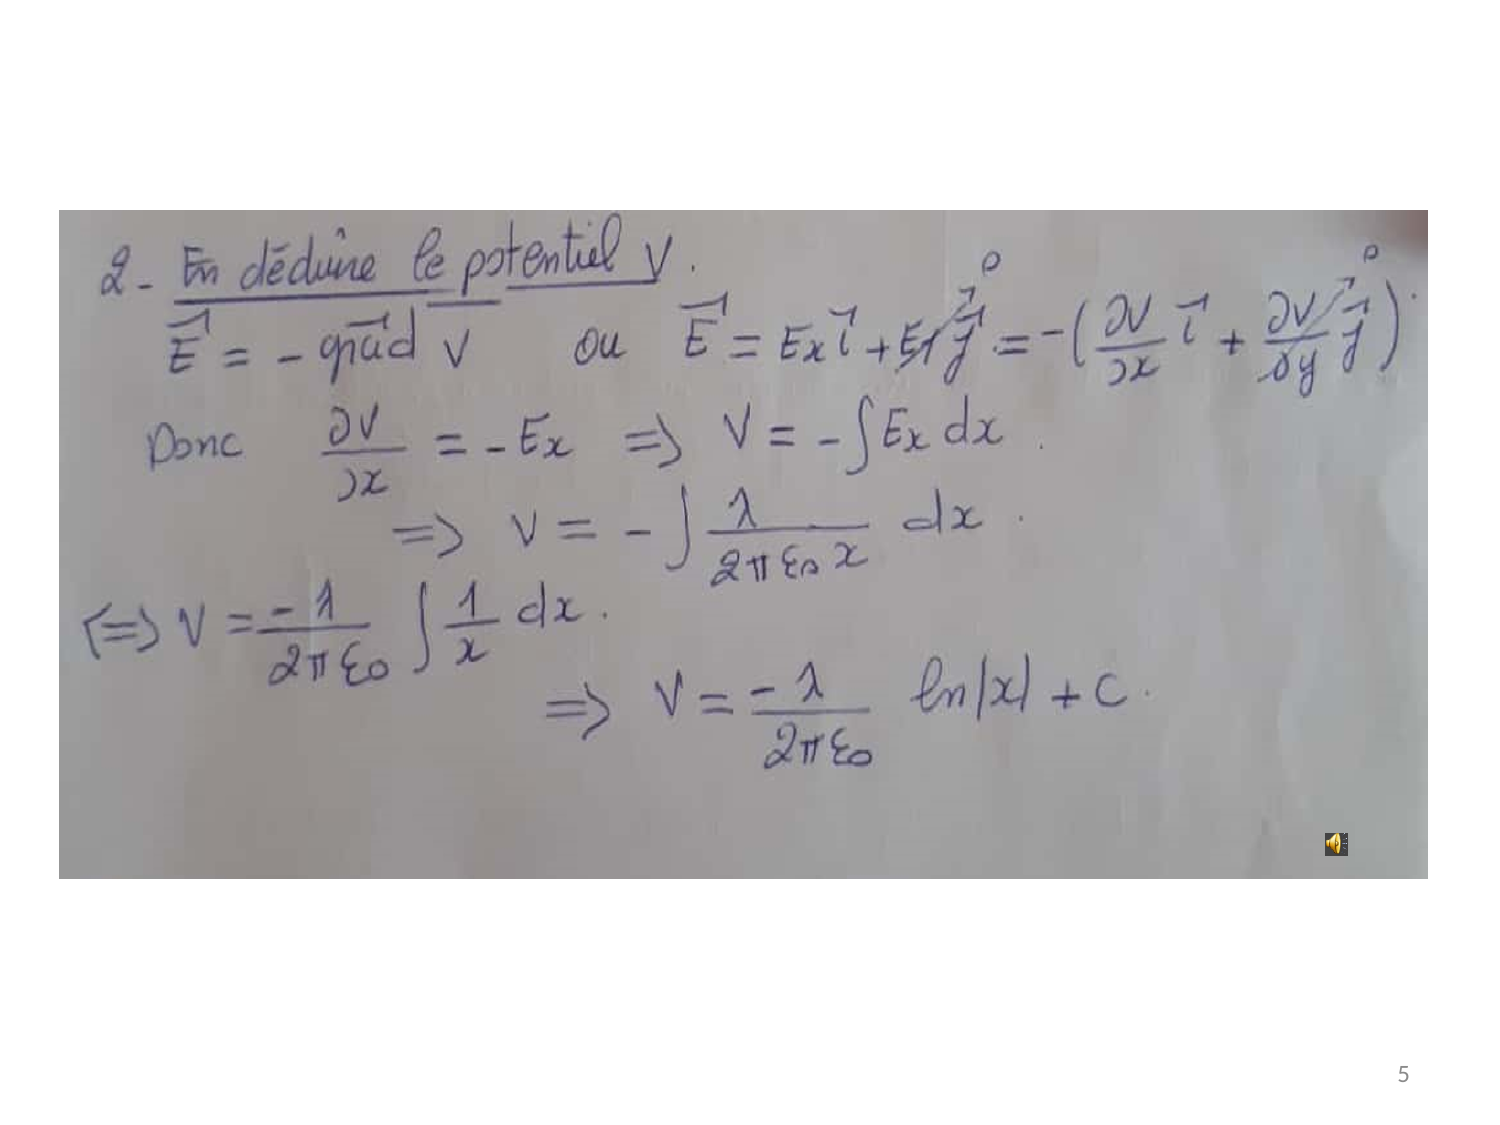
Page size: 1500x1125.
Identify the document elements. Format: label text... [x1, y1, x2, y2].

slide_number 5 [1074, 1042, 1425, 1103]
picture [58, 210, 1430, 879]
